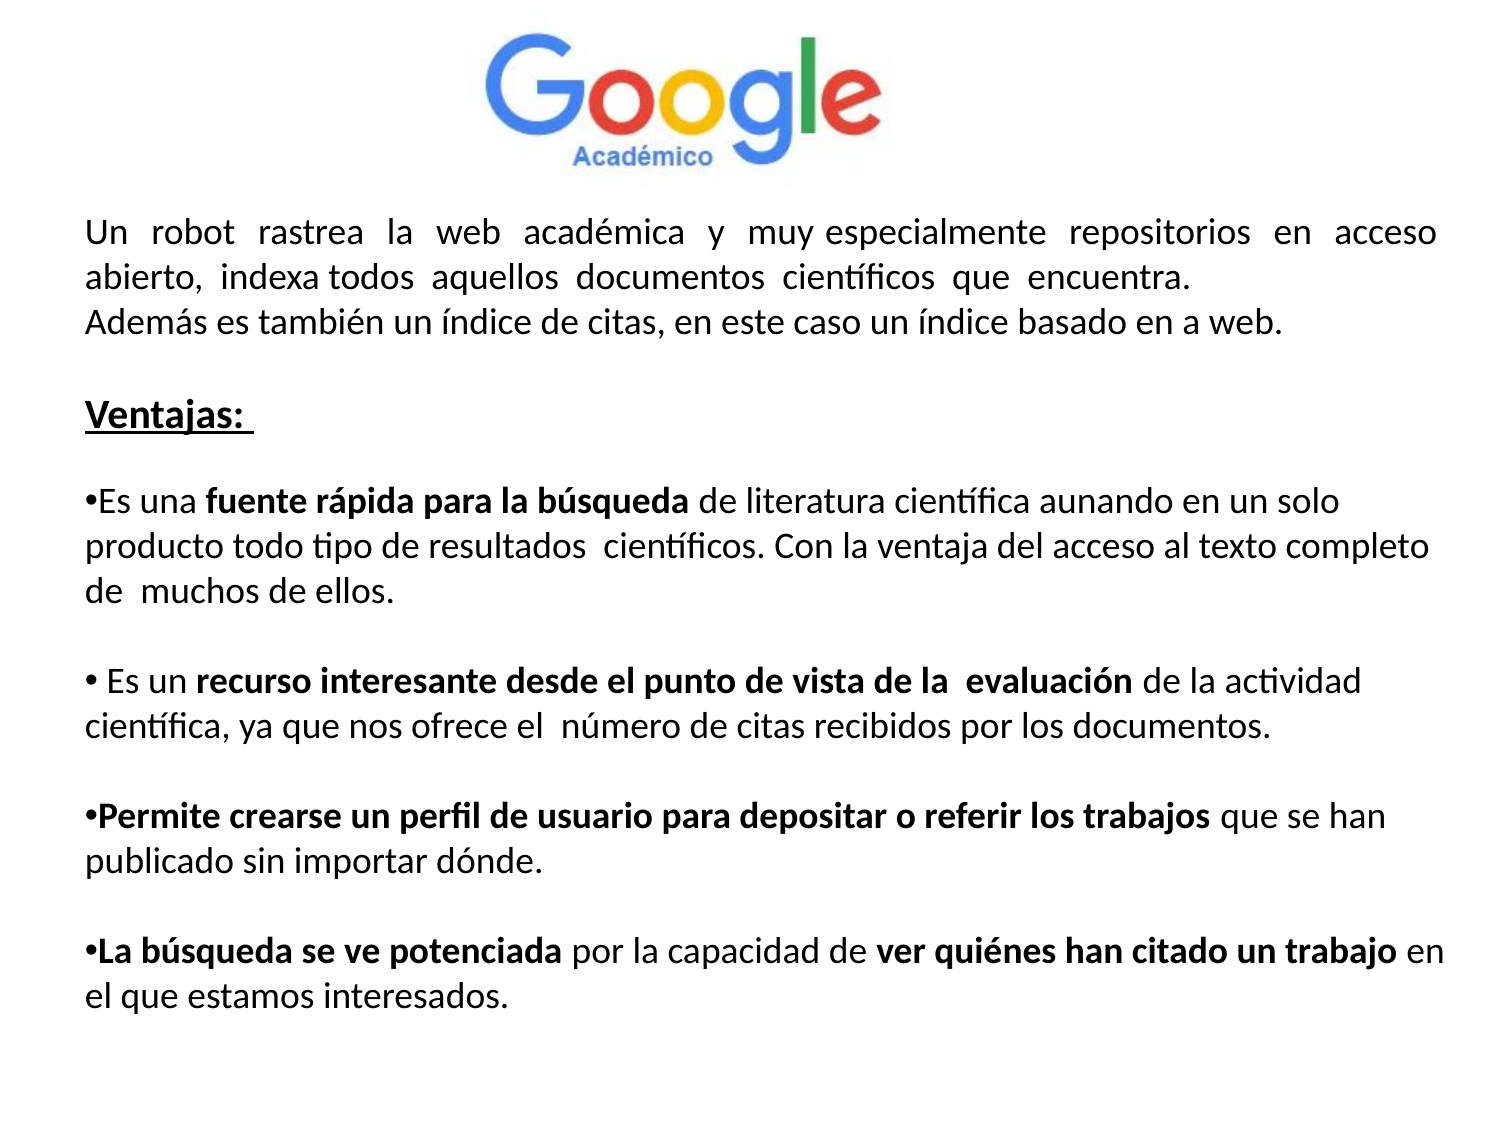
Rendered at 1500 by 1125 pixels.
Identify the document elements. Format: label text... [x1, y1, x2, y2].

text_box Un robot rastrea la web académica y muy especialmente repositorios en acceso abierto, indexa todos aquellos documentos científicos que encuentra. Además es también un índice de citas, en este caso un índice basado en a web. Ventajas: Es una fuente rápida para la búsqueda de literatura científica aunando en un solo producto todo tipo de resultados científicos. Con la ventaja del acceso al texto completo de muchos de ellos. Es un recurso interesante desde el punto de vista de la evaluación de la actividad científica, ya que nos ofrece el número de citas recibidos por los documentos. Permite crearse un perfil de usuario para depositar o referir los trabajos que se han publicado sin importar dónde. La búsqueda se ve potenciada por la capacidad de ver quiénes han citado un trabajo en el que estamos interesados. [70, 199, 1465, 1024]
picture [445, 11, 910, 188]
